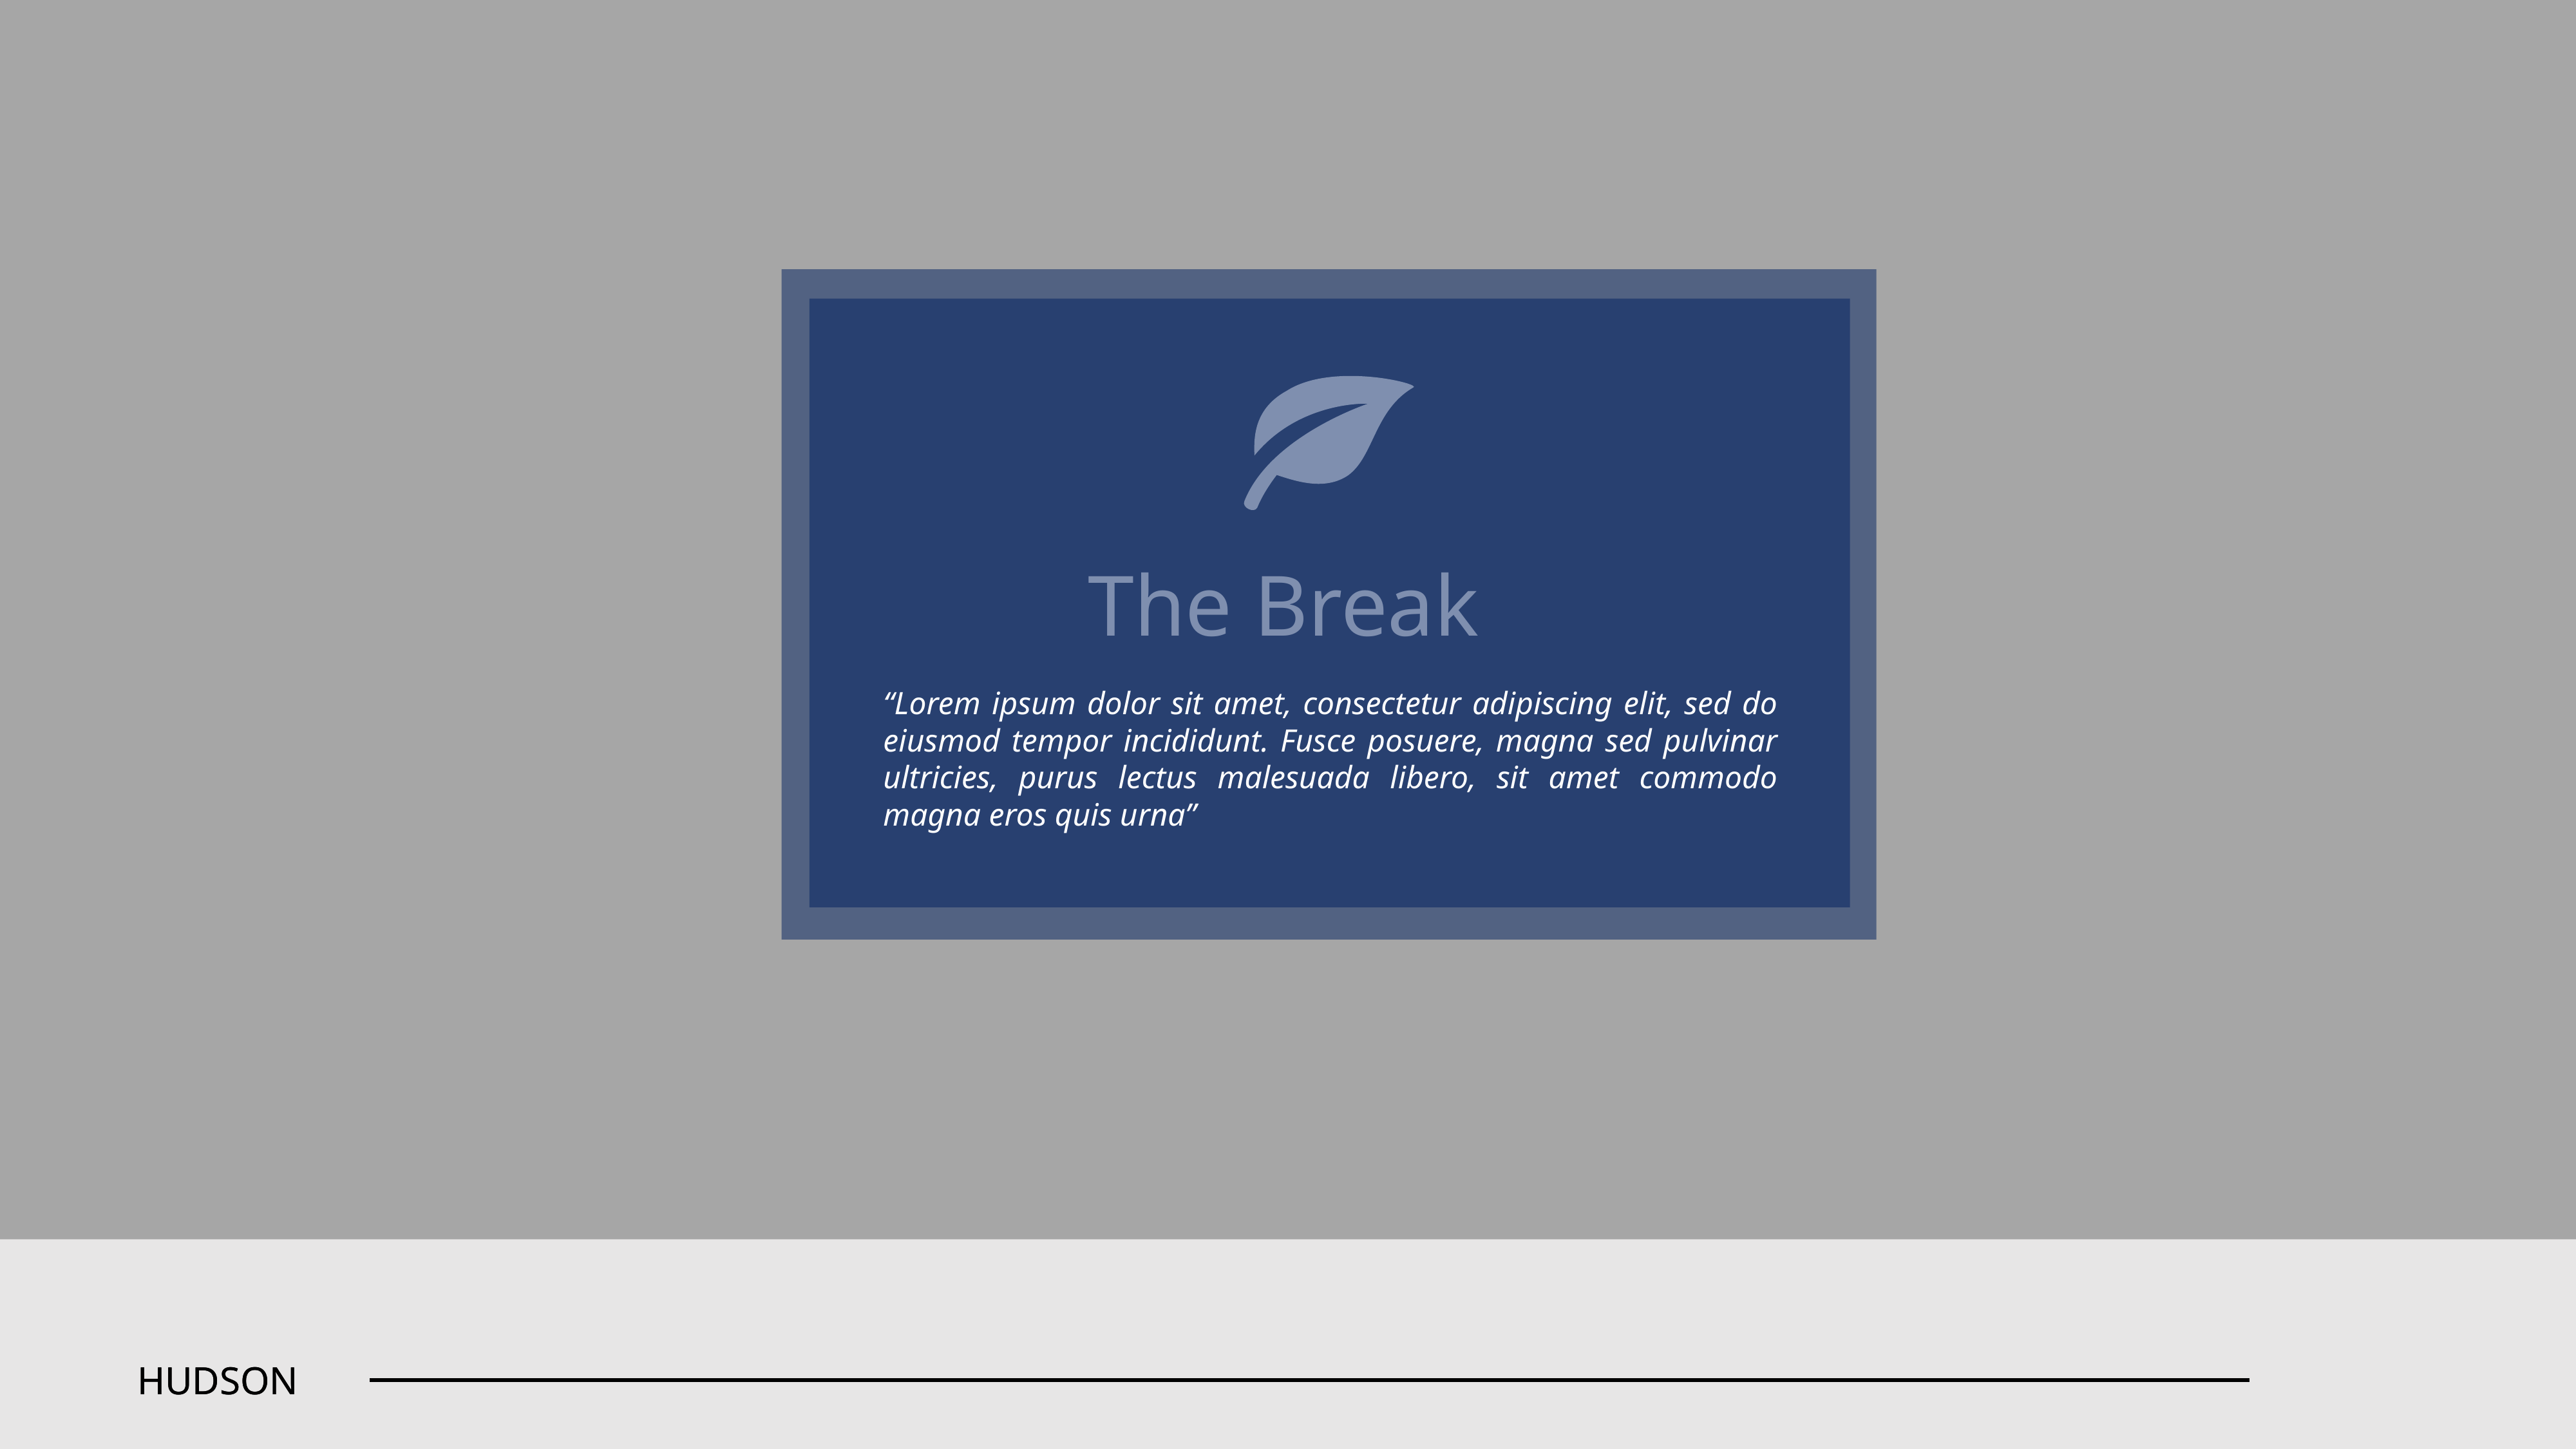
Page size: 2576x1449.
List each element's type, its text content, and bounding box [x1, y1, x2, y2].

text_box [0, 0, 2576, 1240]
text_box [809, 298, 1851, 908]
text_box “Lorem ipsum dolor sit amet, consectetur adipiscing elit, sed do eiusmod tempor incididunt. Fusce posuere, magna sed pulvinar ultricies, purus lectus malesuada libero, sit amet commodo magna eros quis urna” [873, 679, 1789, 837]
text_box [781, 269, 1877, 940]
